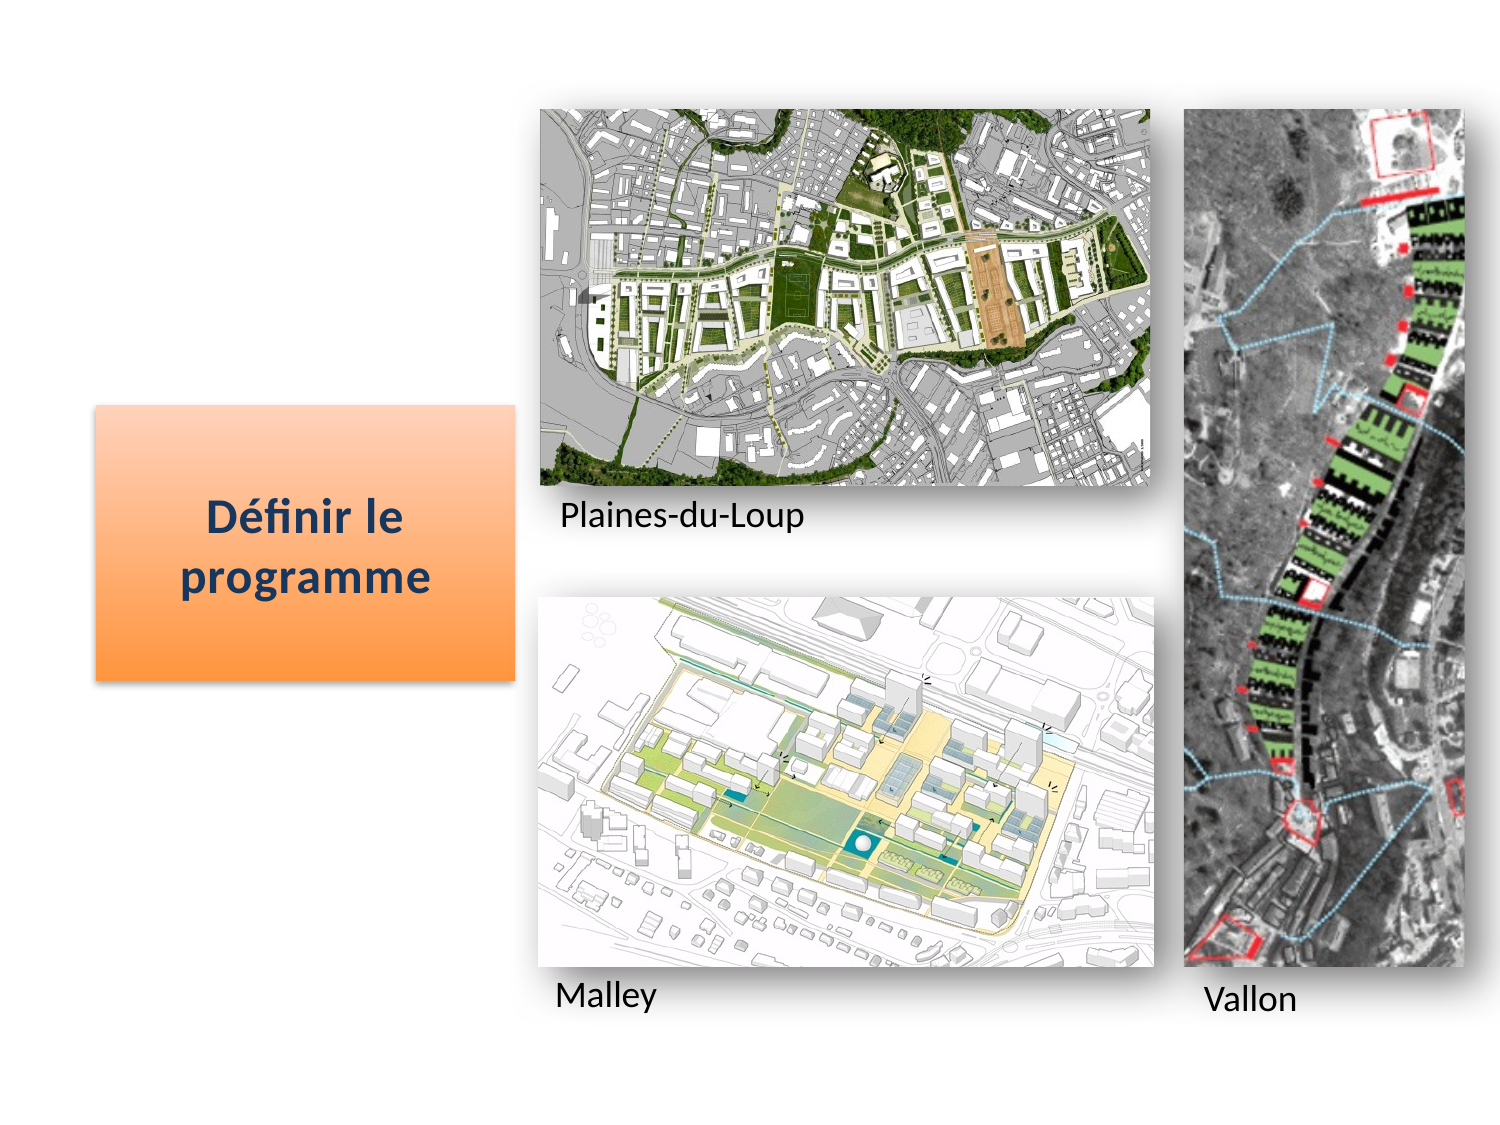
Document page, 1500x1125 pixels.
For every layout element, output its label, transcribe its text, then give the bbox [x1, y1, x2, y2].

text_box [538, 597, 1154, 1023]
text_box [539, 109, 1151, 544]
list Définir le programme [95, 405, 516, 681]
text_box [1183, 109, 1465, 1028]
